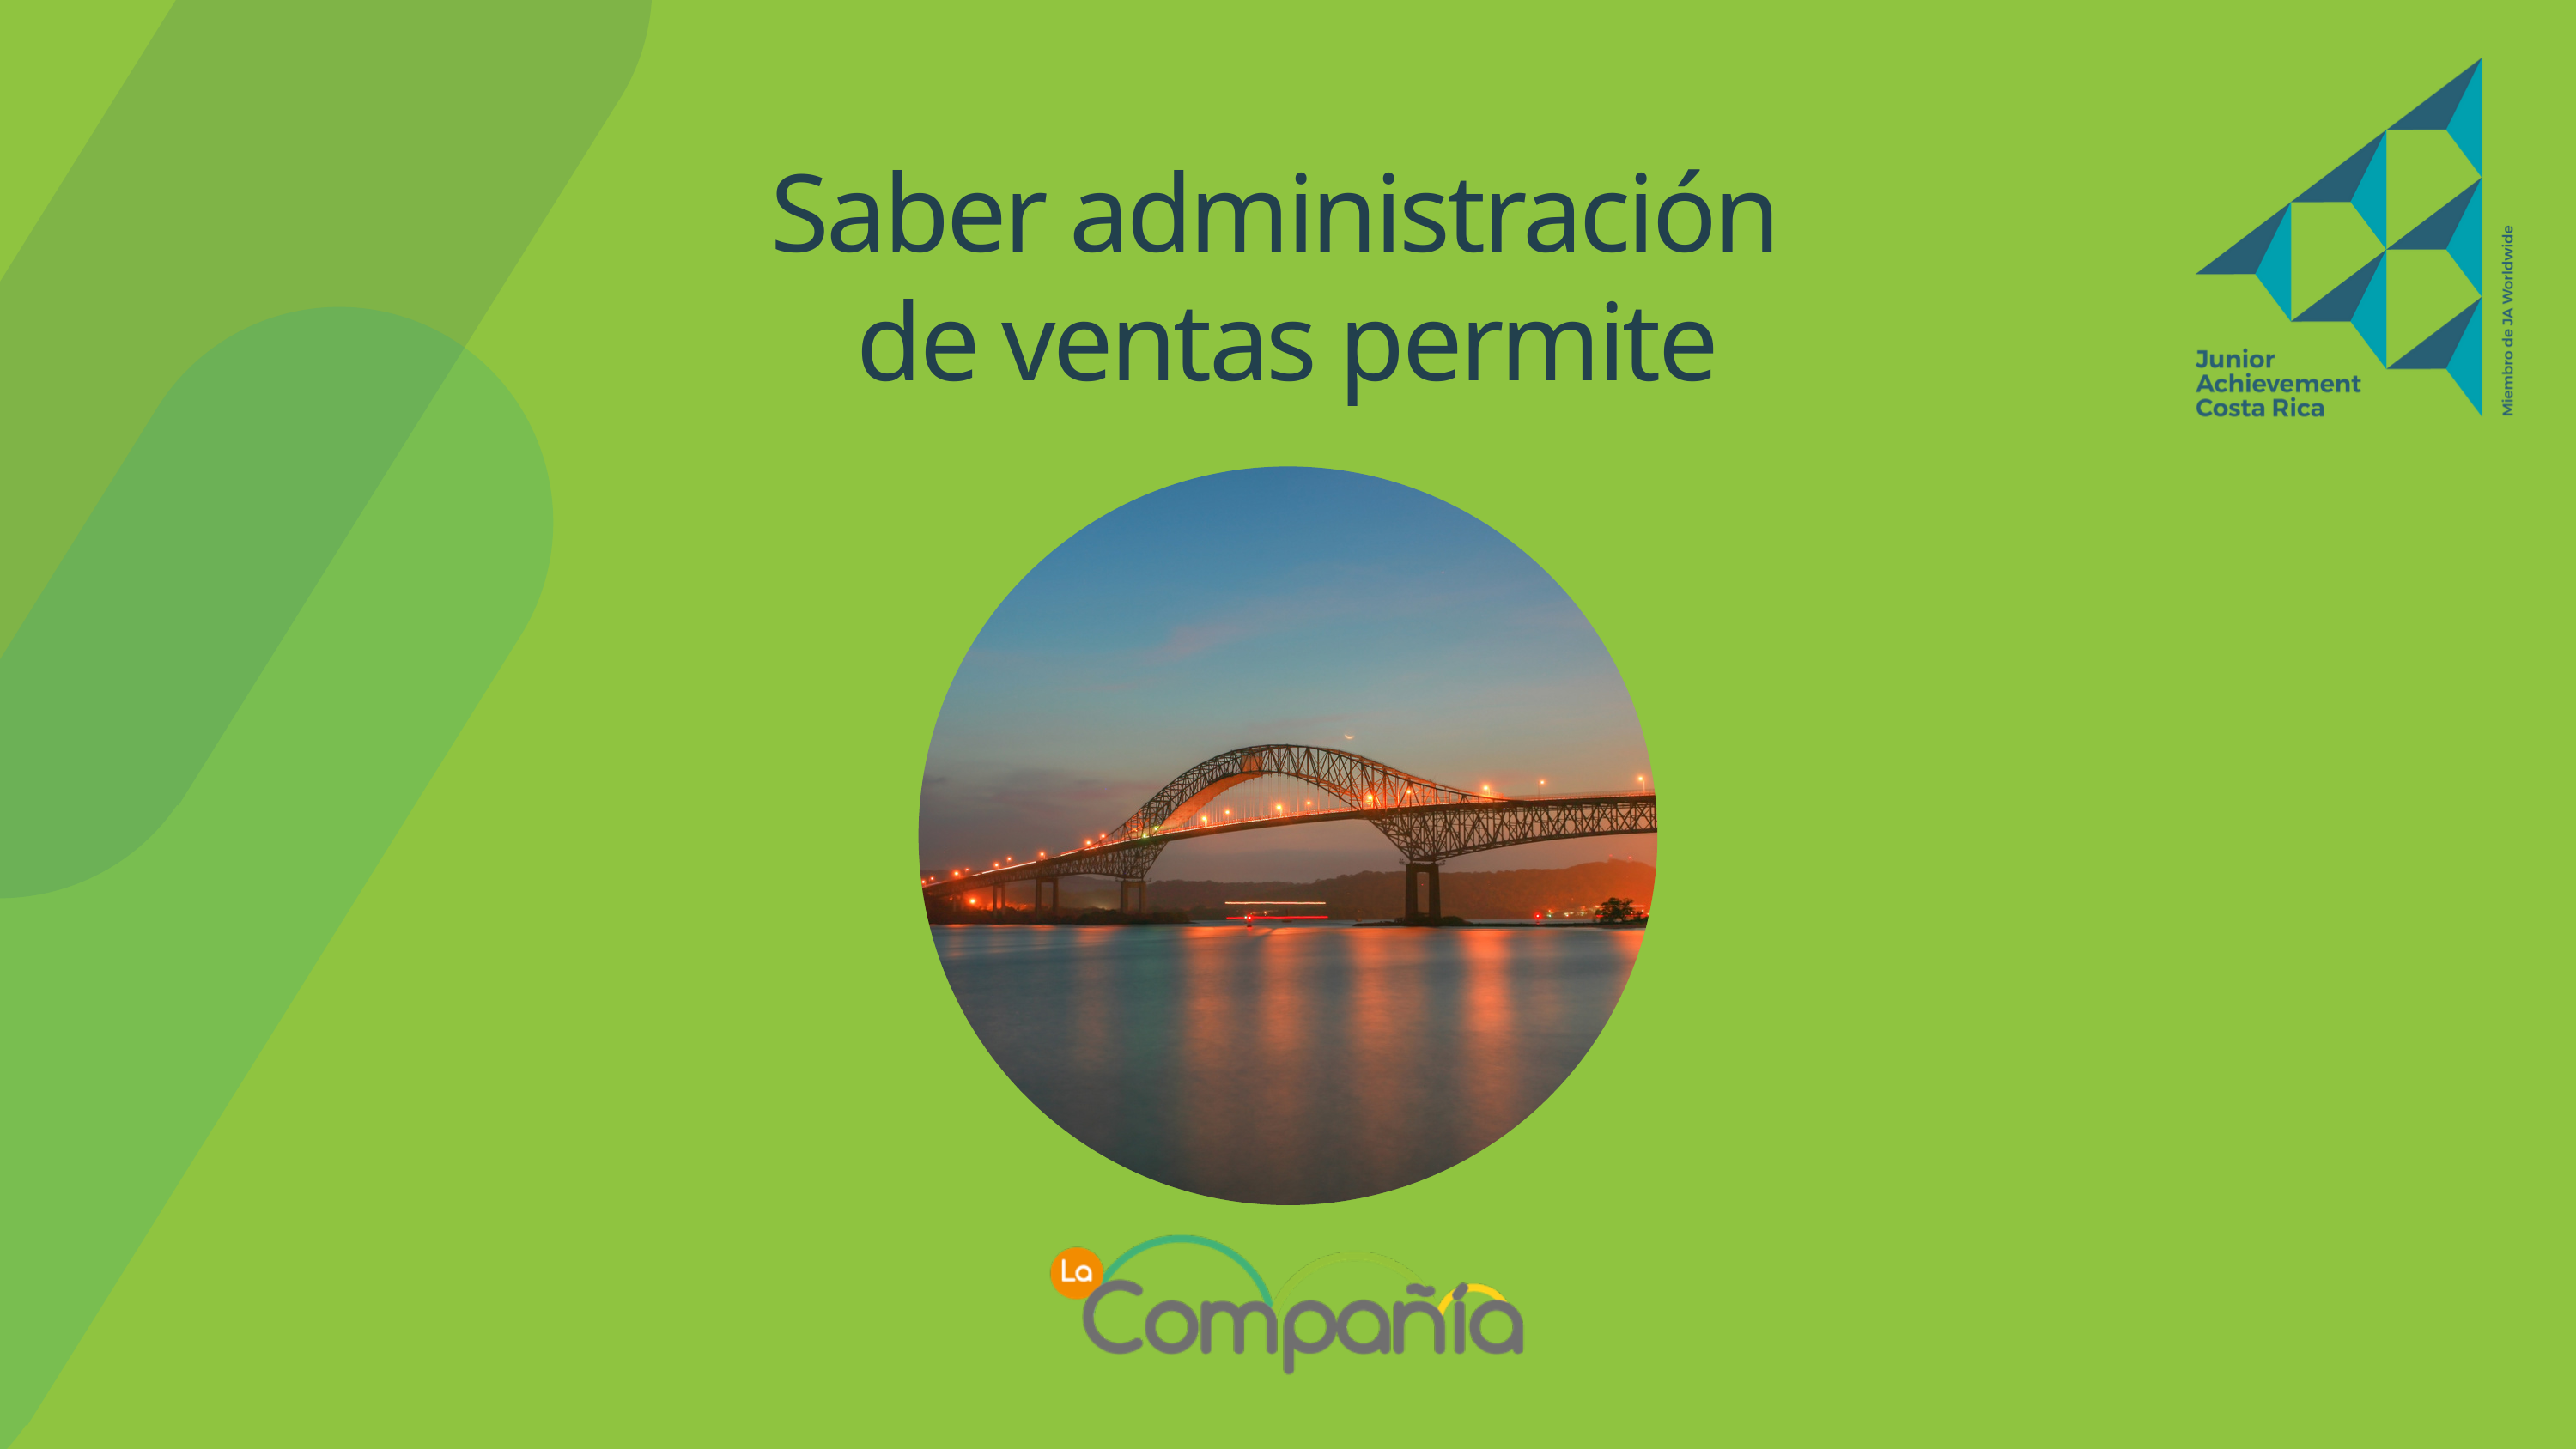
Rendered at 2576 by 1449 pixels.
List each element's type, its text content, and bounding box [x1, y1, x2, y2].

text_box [918, 466, 1658, 1206]
picture [1043, 1228, 1533, 1379]
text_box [0, 0, 909, 1449]
text_box Saber administración de ventas permite [914, 144, 1665, 403]
picture [1669, 0, 2576, 627]
